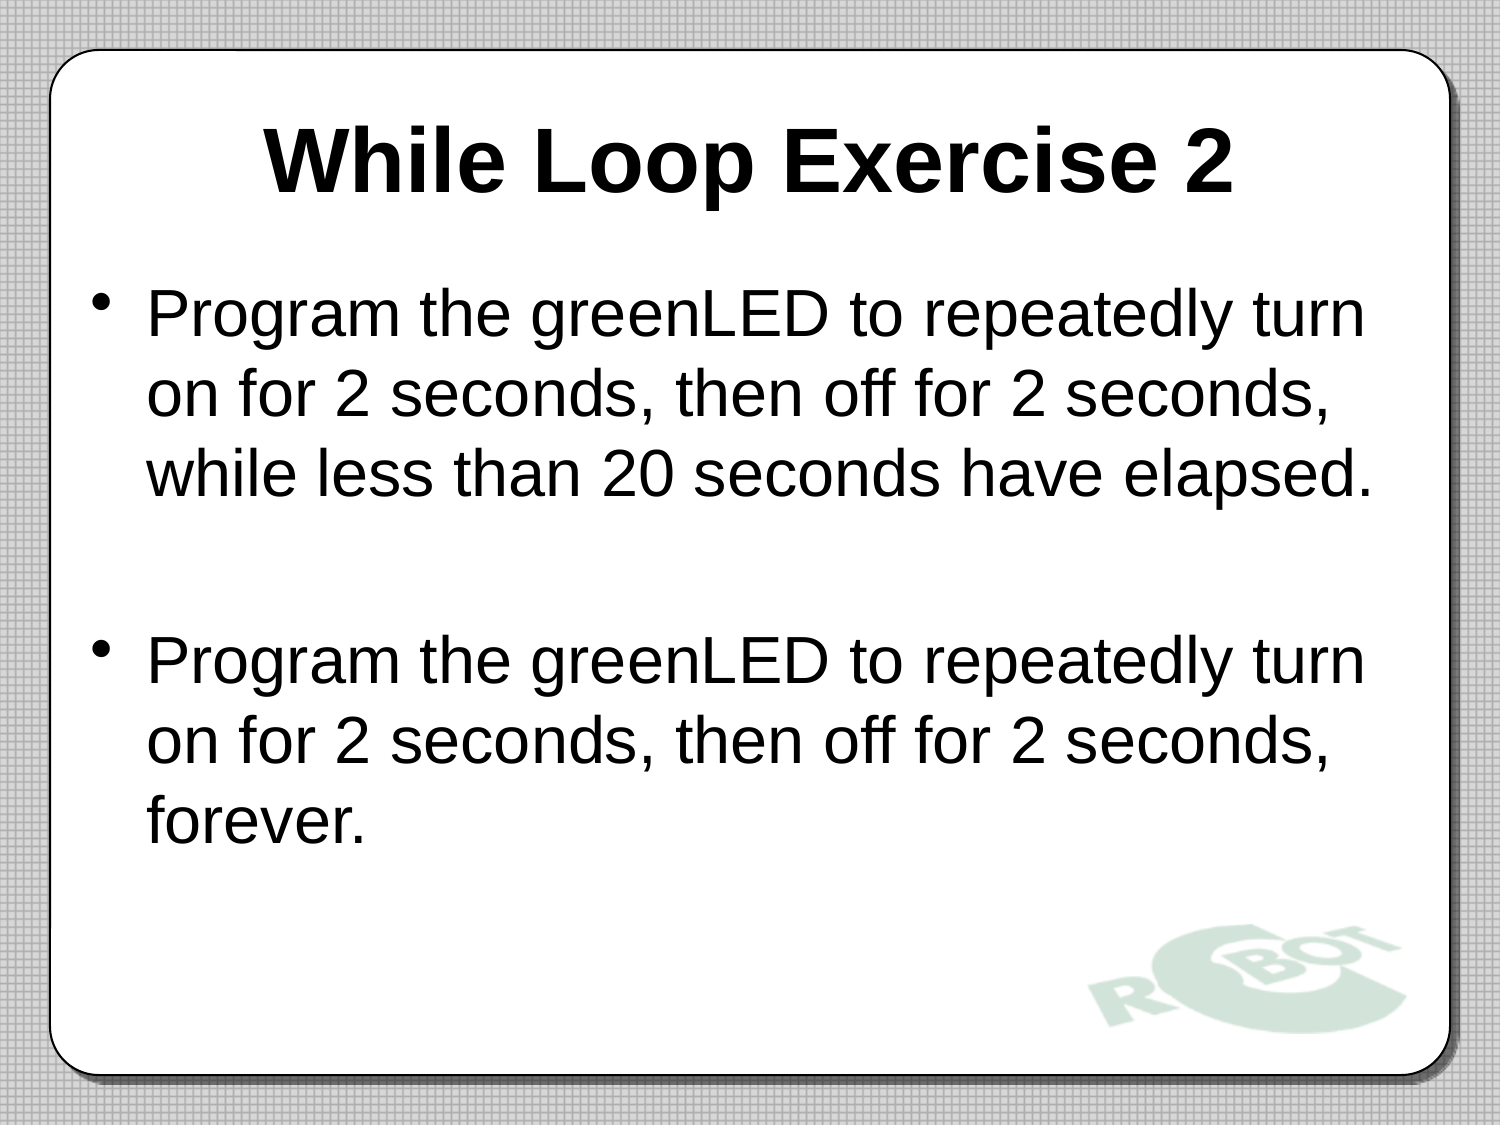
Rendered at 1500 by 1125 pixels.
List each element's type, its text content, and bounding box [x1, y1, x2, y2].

picture [0, 0, 1500, 1125]
list Program the greenLED to repeatedly turn on for 2 seconds, then off for 2 seconds, while less than 20 seconds have elapsed. Program the greenLED to repeatedly turn on for 2 seconds, then off for 2 seconds, forever. [75, 262, 1425, 1005]
title While Loop Exercise 2 [75, 62, 1425, 250]
